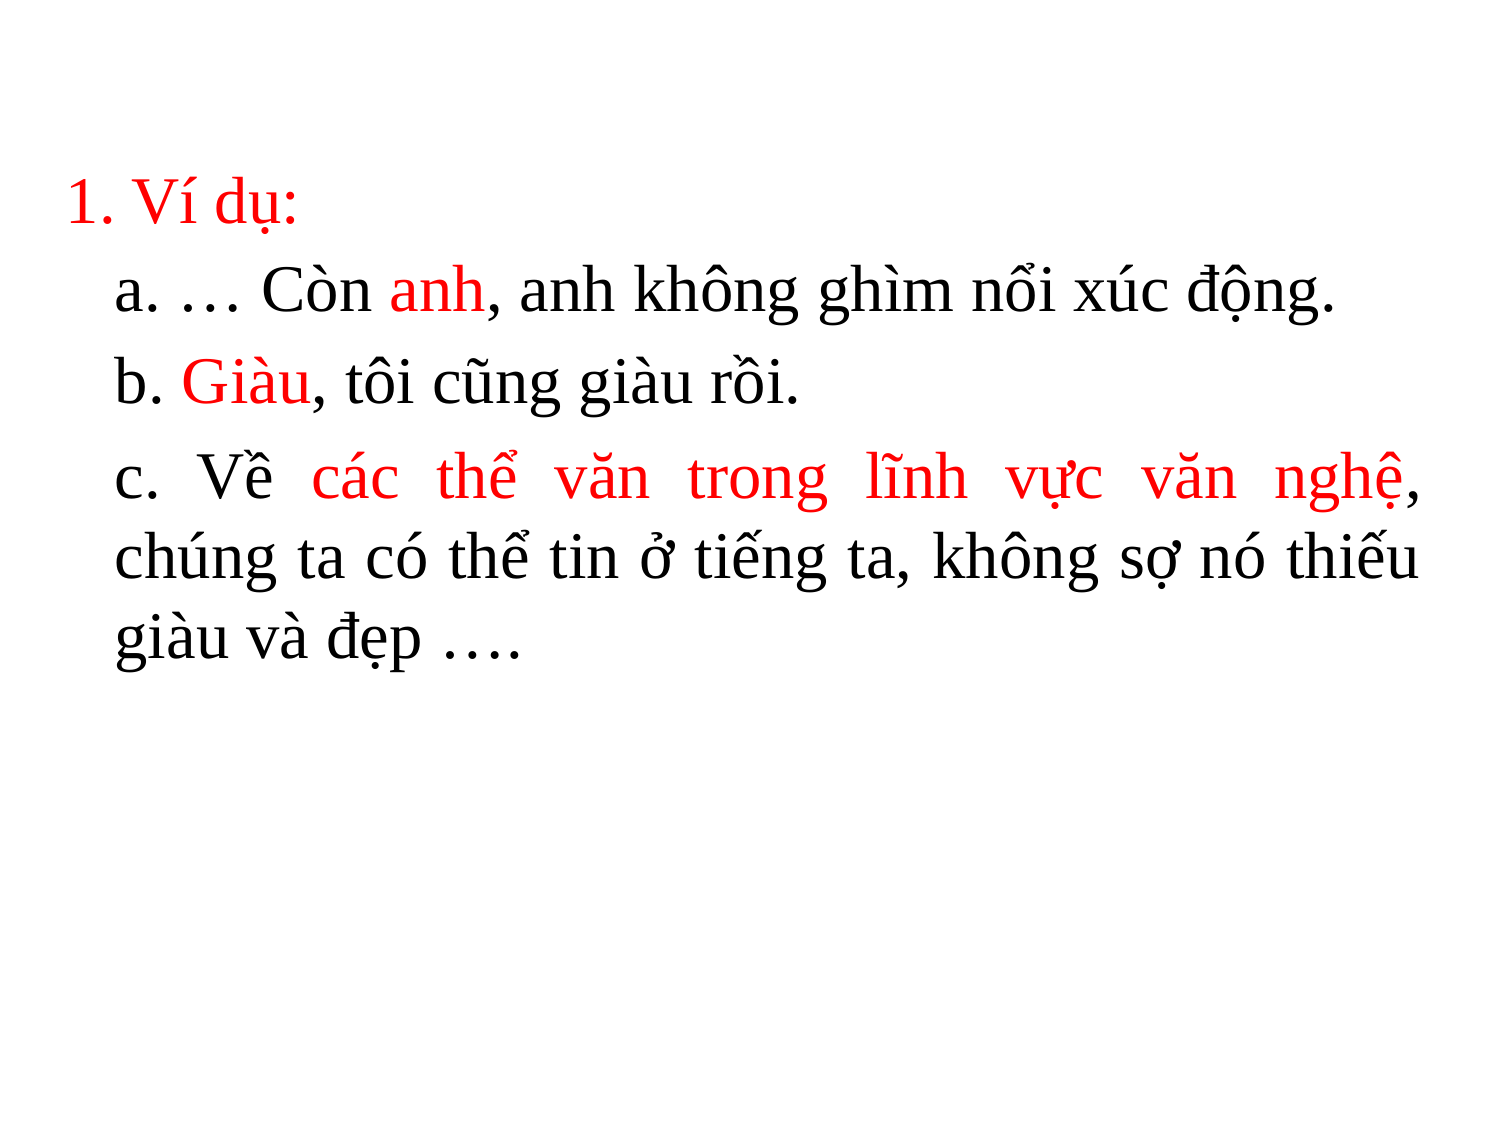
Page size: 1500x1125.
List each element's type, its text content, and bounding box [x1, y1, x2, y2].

text_box 1. Ví dụ: [51, 149, 316, 245]
text_box a. … Còn anh, anh không ghìm nổi xúc động. [99, 237, 1413, 333]
text_box c. Về các thể văn trong lĩnh vực văn nghệ, chúng ta có thể tin ở tiếng ta, không sợ nó thiếu giàu và đẹp …. [99, 424, 1438, 680]
text_box b. Giàu, tôi cũng giàu rồi. [99, 328, 1113, 424]
